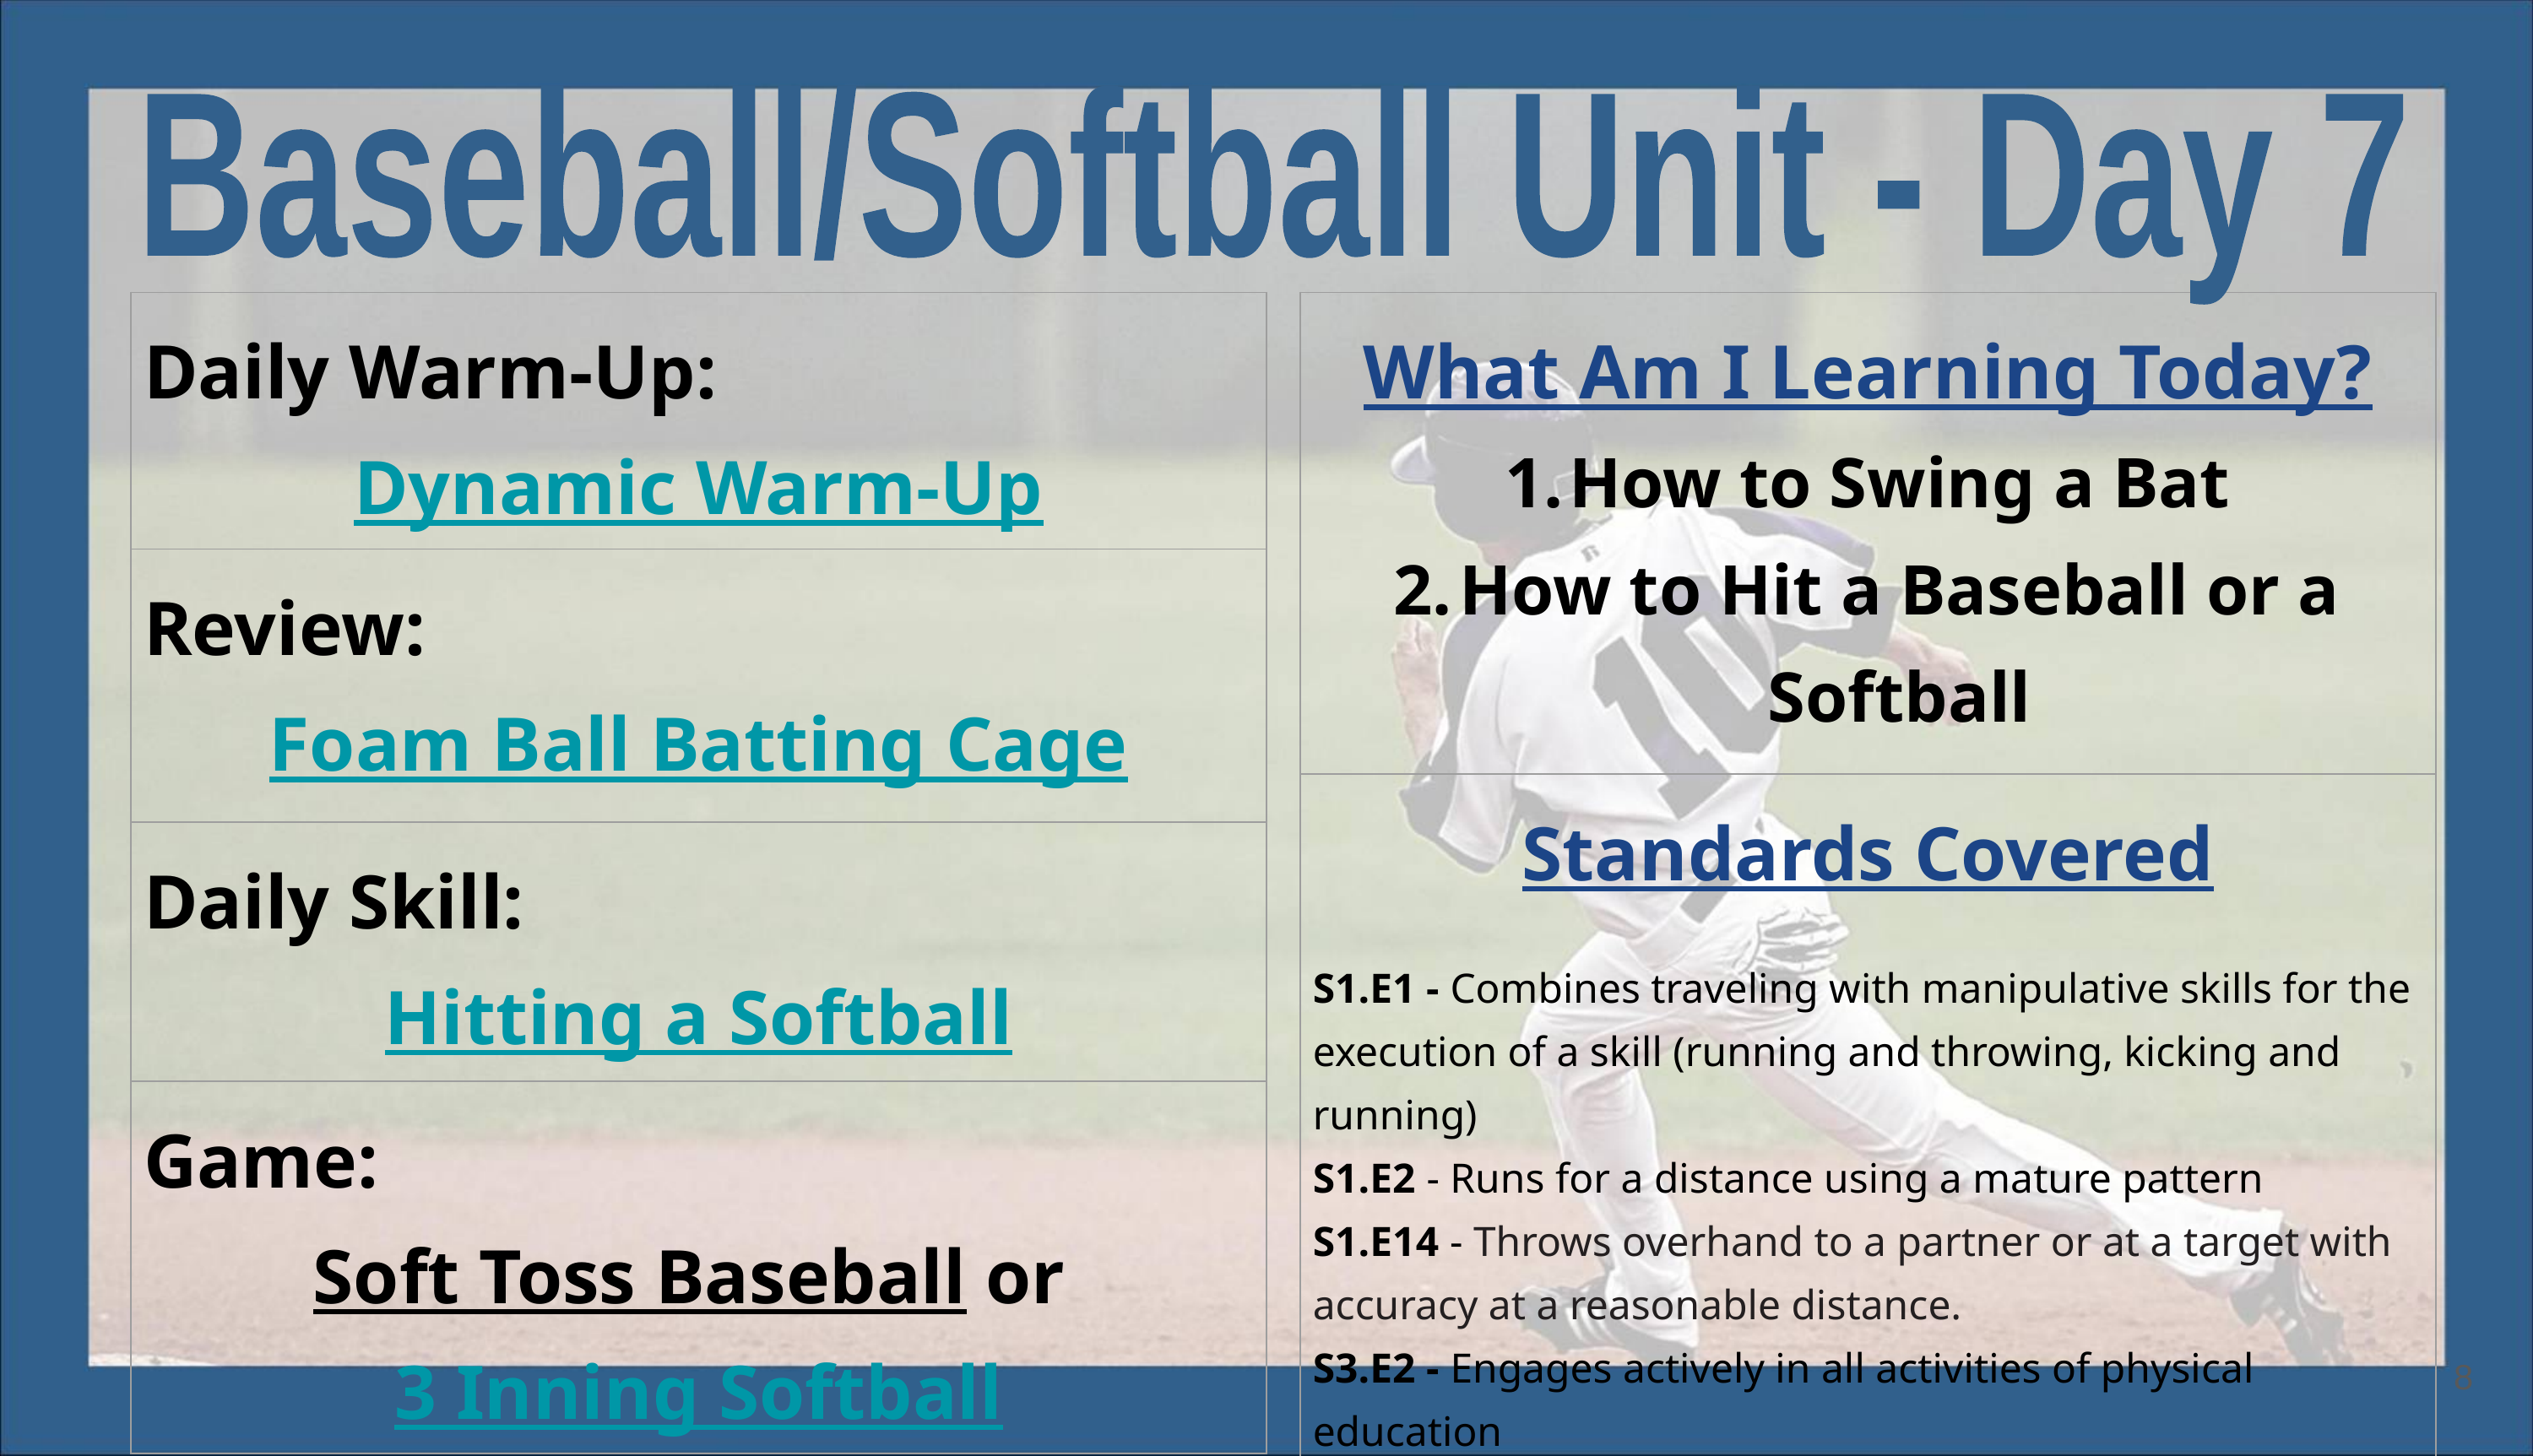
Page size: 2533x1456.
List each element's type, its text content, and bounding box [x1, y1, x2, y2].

table_cell Review: Foam Ball Batting Cage [132, 549, 1266, 821]
table_cell Standards Covered S1.E1 - Combines traveling with manipulative skills for the execution of a skill (running and throwing, kicking and running) S1.E2 - Runs for a distance using a mature pattern S1.E14 - Throws overhand to a partner or at a target with accuracy at a reasonable distance. S3.E2 - Engages actively in all activities of physical education S4.E2 - Participates with responsible personal behavior in a variety of physical activity contexts, environments, and facilities [1301, 775, 2435, 1456]
table_cell Game: Soft Toss Baseball or 3 Inning Softball [132, 1082, 1266, 1453]
table_header Daily Warm-Up: Dynamic Warm-Up [132, 293, 1266, 549]
picture [0, 0, 2533, 1456]
table_cell Daily Skill: Hitting a Softball [132, 823, 1266, 1080]
table_header What Am I Learning Today? How to Swing a Bat How to Hit a Baseball or a Softball [1301, 293, 2435, 773]
